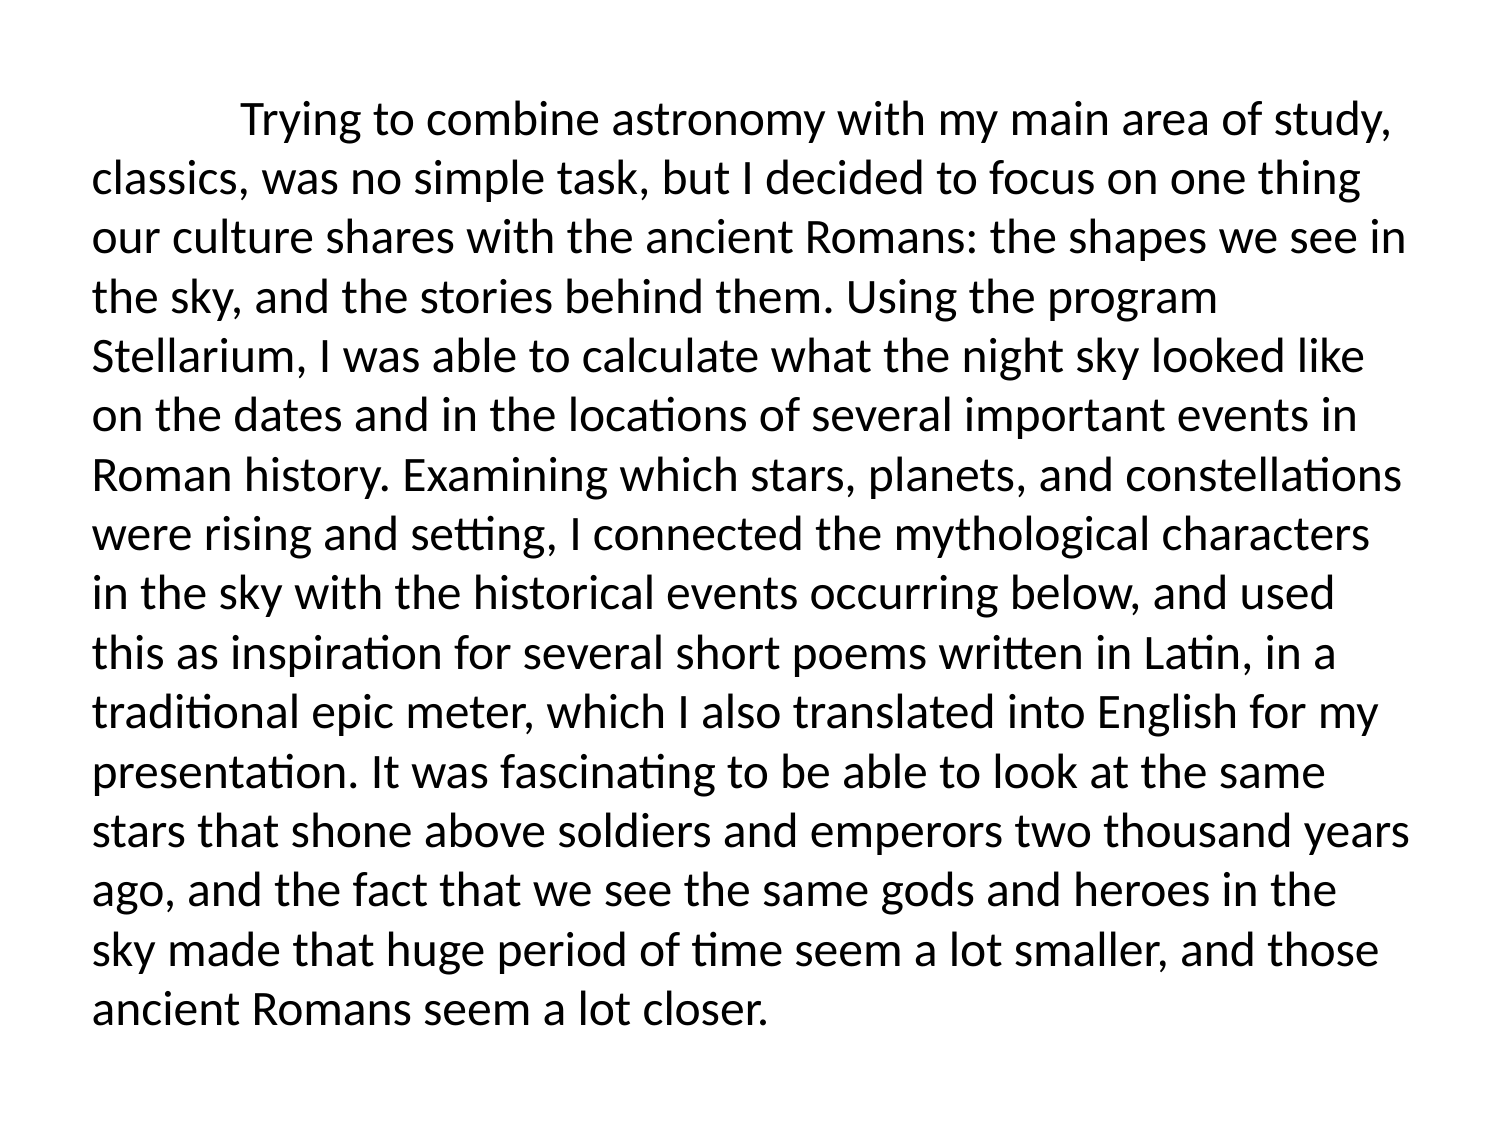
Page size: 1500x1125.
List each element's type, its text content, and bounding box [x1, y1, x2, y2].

list Trying to combine astronomy with my main area of study, classics, was no simple task, but I decided to focus on one thing our culture shares with the ancient Romans: the shapes we see in the sky, and the stories behind them. Using the program Stellarium, I was able to calculate what the night sky looked like on the dates and in the locations of several important events in Roman history. Examining which stars, planets, and constellations were rising and setting, I connected the mythological characters in the sky with the historical events occurring below, and used this as inspiration for several short poems written in Latin, in a traditional epic meter, which I also translated into English for my presentation. It was fascinating to be able to look at the same stars that shone above soldiers and emperors two thousand years ago, and the fact that we see the same gods and heroes in the sky made that huge period of time seem a lot smaller, and those ancient Romans seem a lot closer. [76, 78, 1427, 1047]
